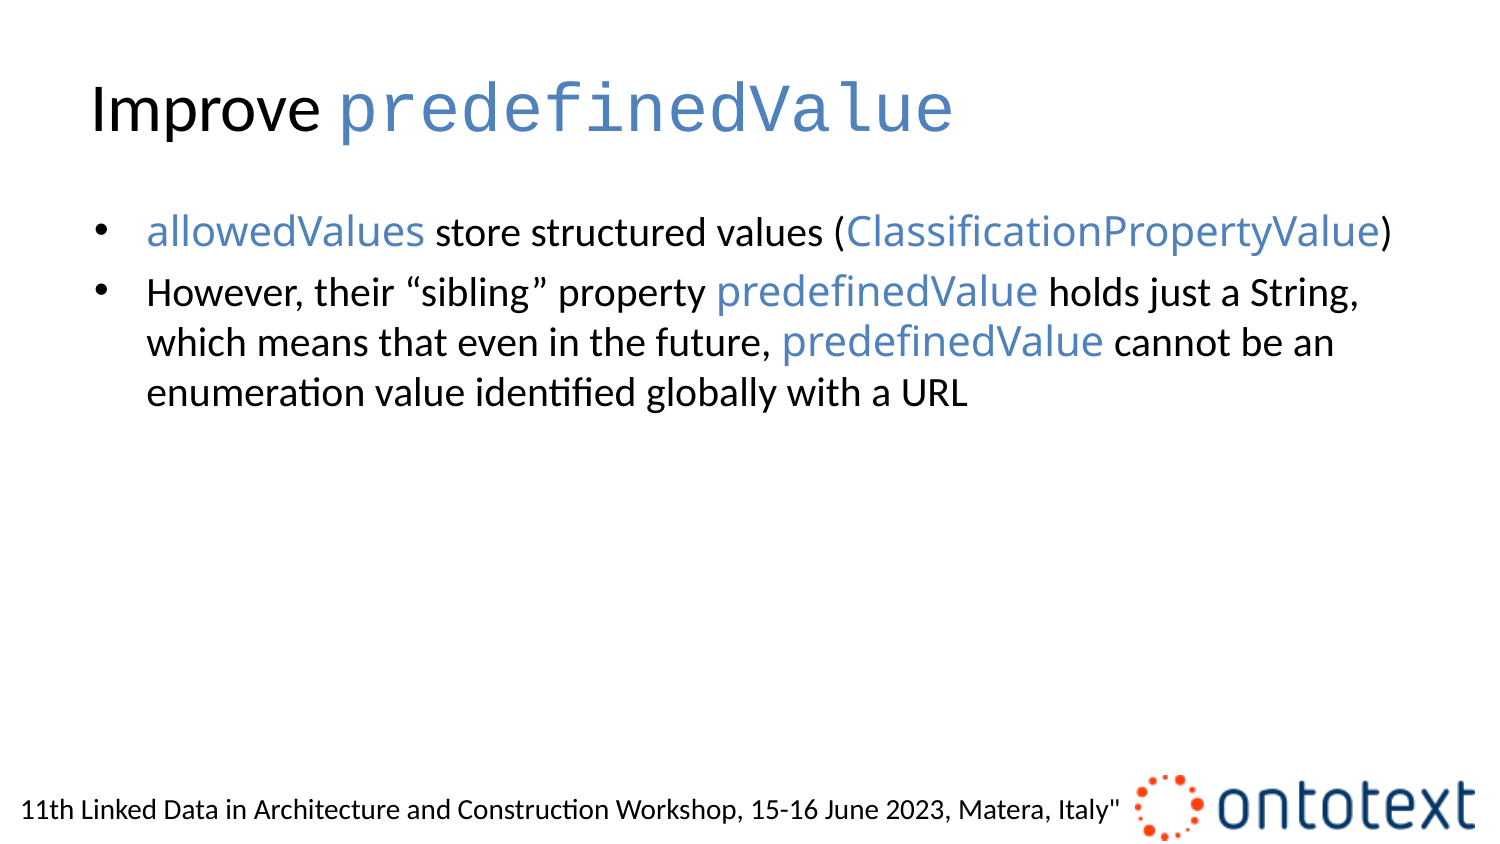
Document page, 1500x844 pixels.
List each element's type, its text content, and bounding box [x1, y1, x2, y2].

picture [1135, 775, 1476, 842]
text_box 11th Linked Data in Architecture and Construction Workshop, 15-16 June 2023, Matera, Italy" [5, 775, 1133, 841]
list allowedValues store structured values (ClassificationPropertyValue) However, their “sibling” property predefinedValue holds just a String, which means that even in the future, predefinedValue cannot be an enumeration value identified globally with a URL [75, 196, 1425, 754]
title Improve predefinedValue [75, 33, 1425, 175]
